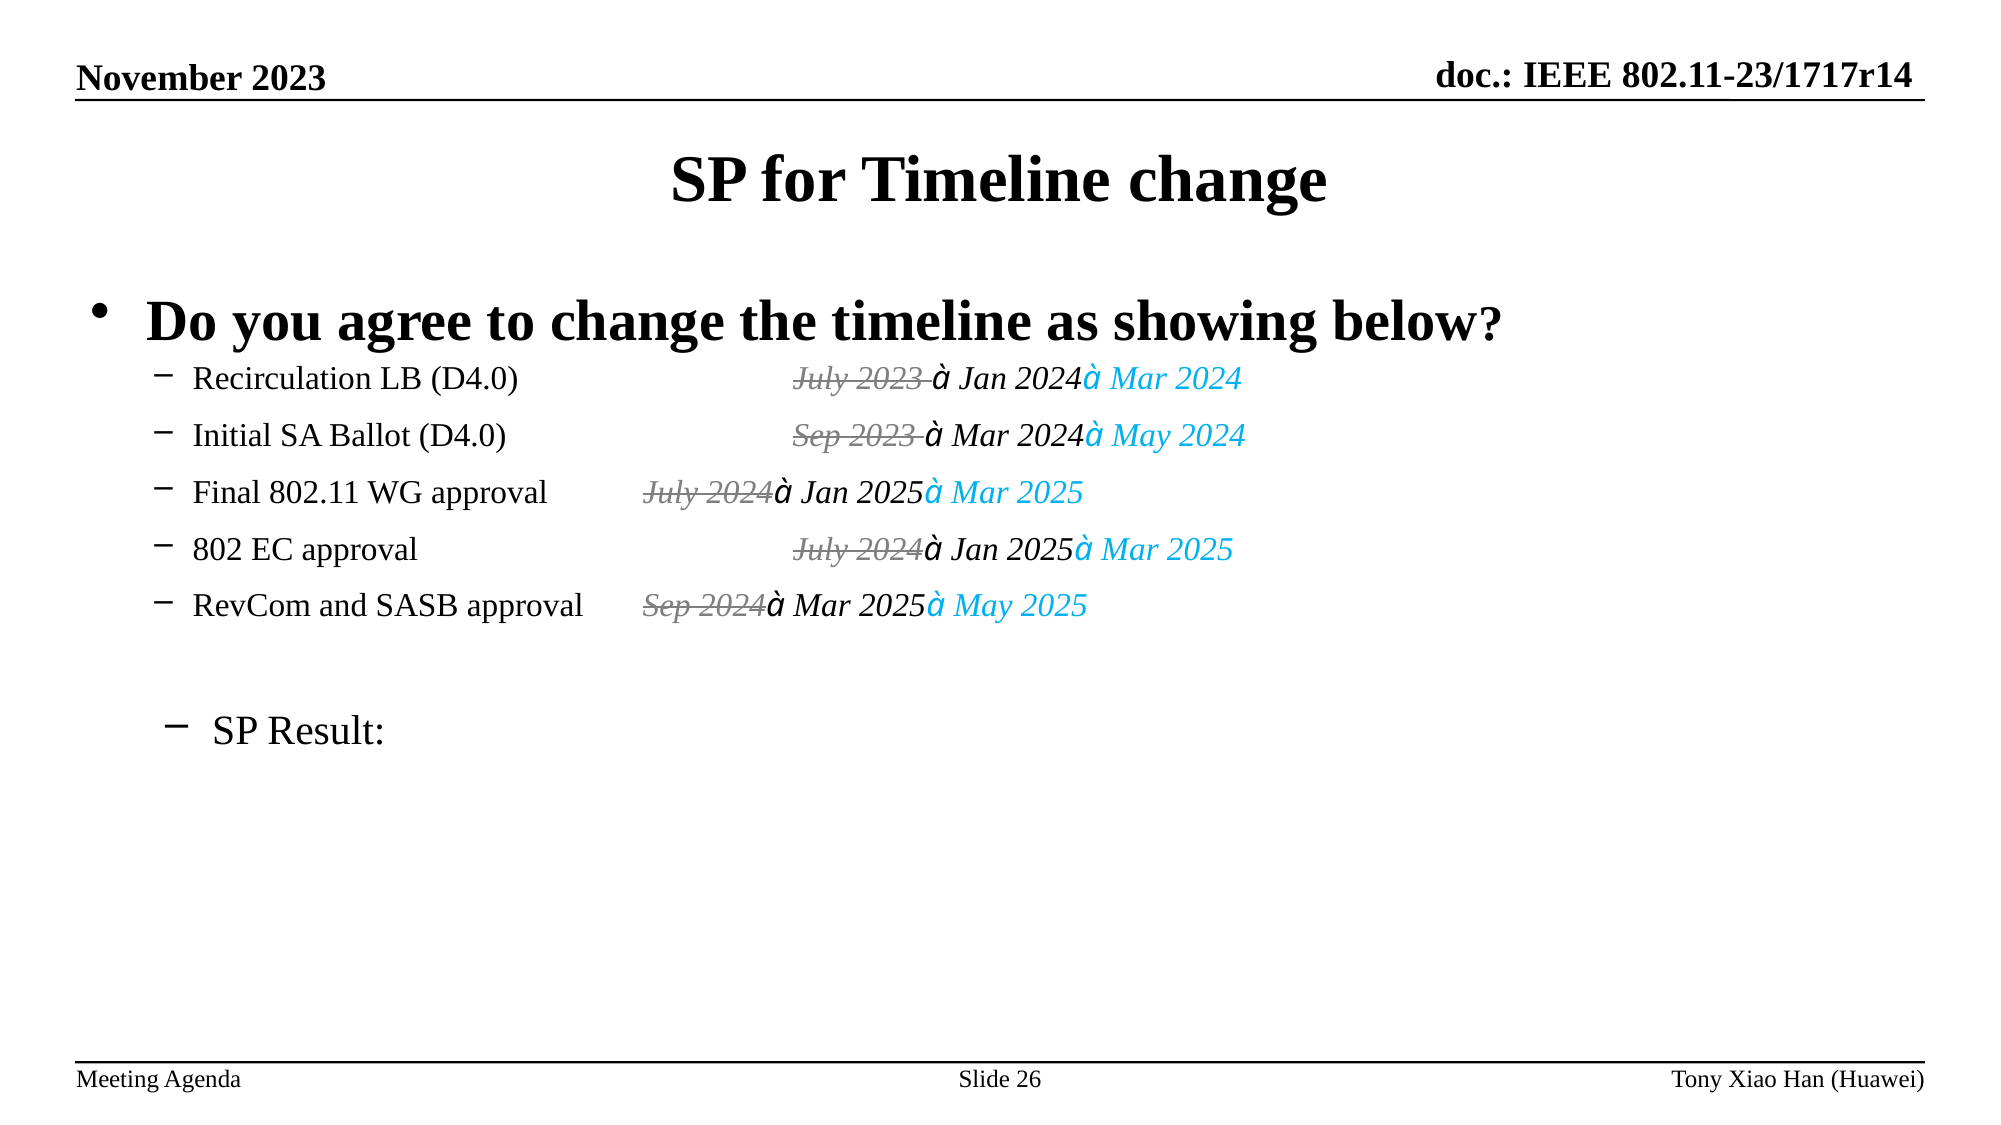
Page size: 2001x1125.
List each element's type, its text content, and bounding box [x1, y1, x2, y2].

text_box SP for Timeline change [75, 87, 1925, 263]
text_box Do you agree to change the timeline as showing below? Recirculation LB (D4.0) July 2023 à Jan 2024à Mar 2024 Initial SA Ballot (D4.0) Sep 2023 à Mar 2024à May 2024 Final 802.11 WG approval July 2024à Jan 2025à Mar 2025 802 EC approval July 2024à Jan 2025à Mar 2025 RevCom and SASB approval Sep 2024à Mar 2025à May 2025 SP Result: [75, 275, 1925, 1050]
